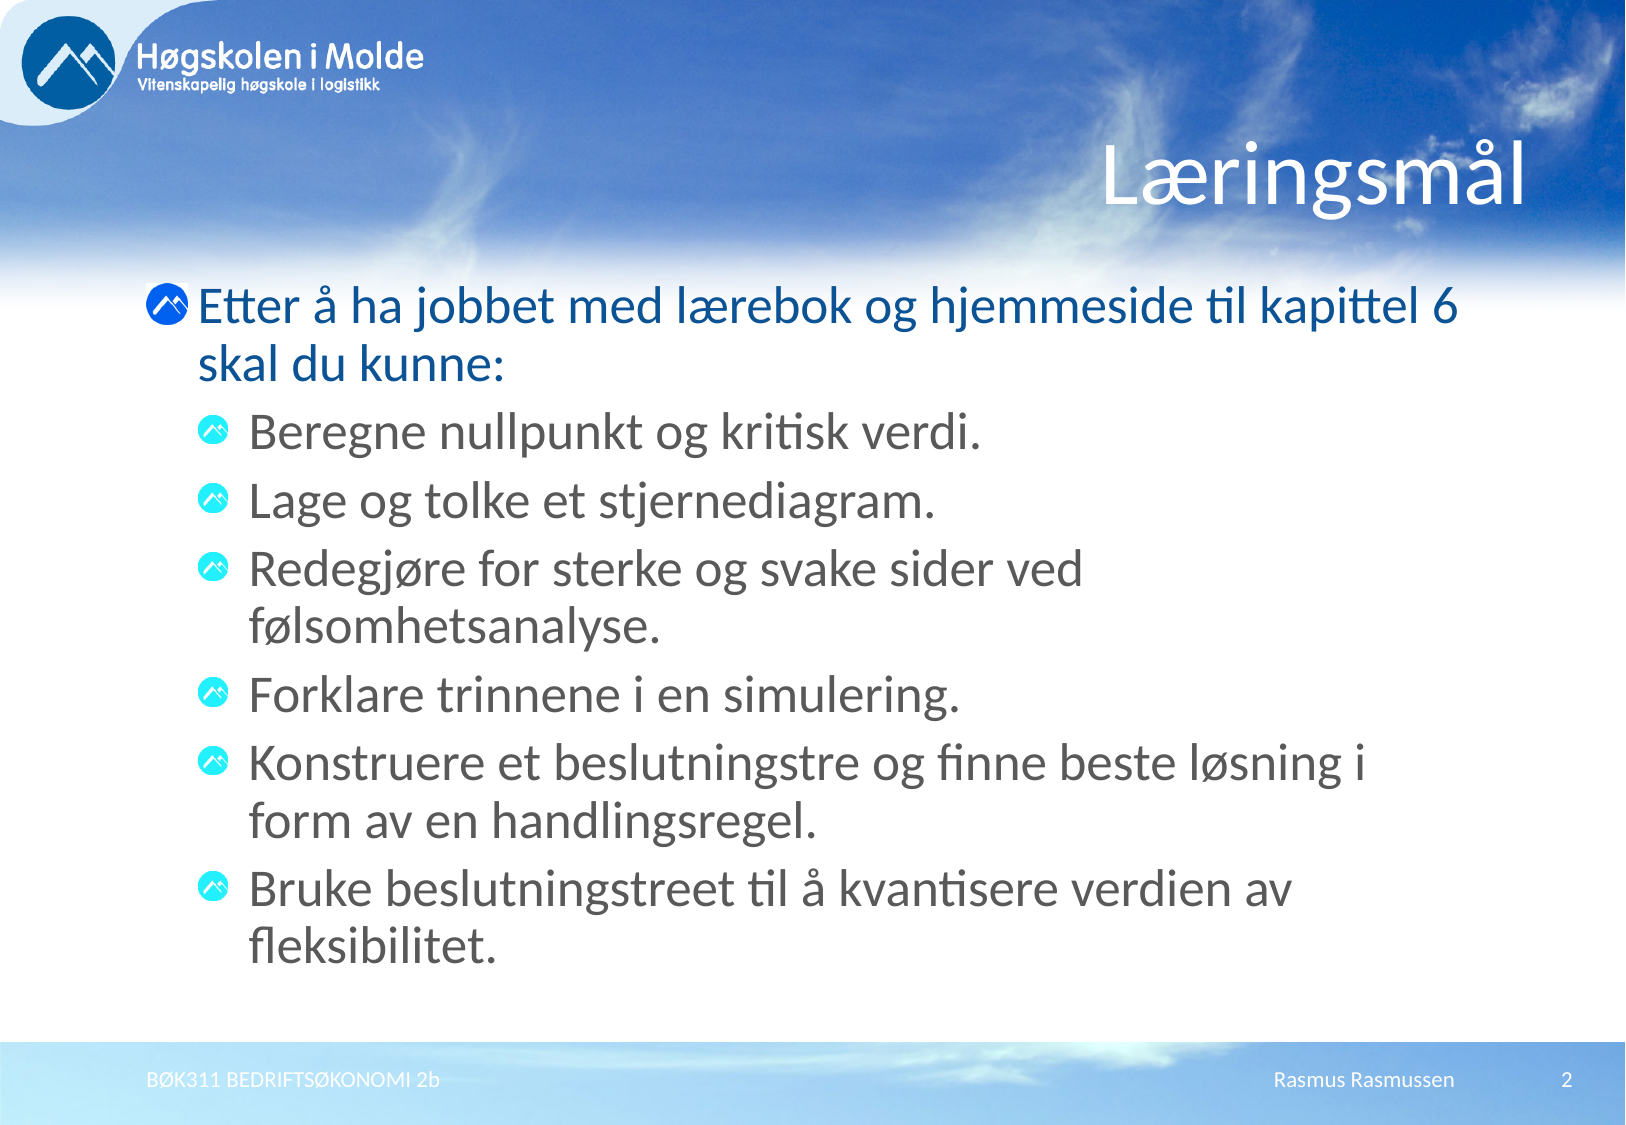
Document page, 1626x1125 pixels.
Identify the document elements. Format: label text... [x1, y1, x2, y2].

list Etter å ha jobbet med lærebok og hjemmeside til kapittel 6 skal du kunne: Beregne nullpunkt og kritisk verdi. Lage og tolke et stjernediagram. Redegjøre for sterke og svake sider ved følsomhetsanalyse. Forklare trinnene i en simulering. Konstruere et beslutningstre og finne beste løsning i form av en handlingsregel. Bruke beslutningstreet til å kvantisere verdien av fleksibilitet. [131, 270, 1494, 991]
picture [0, 0, 1625, 310]
picture [198, 746, 228, 775]
footer BØK311 BEDRIFTSØKONOMI 2b [131, 1048, 1166, 1109]
picture [146, 283, 188, 325]
picture [0, 1042, 1625, 1125]
slide_number Rasmus Rasmussen [1166, 1048, 1471, 1109]
slide_number 2 [1493, 1048, 1588, 1109]
picture [198, 415, 228, 444]
picture [198, 677, 228, 707]
picture [198, 871, 228, 901]
title Læringsmål [131, 105, 1544, 235]
picture [198, 483, 228, 513]
picture [198, 552, 228, 581]
